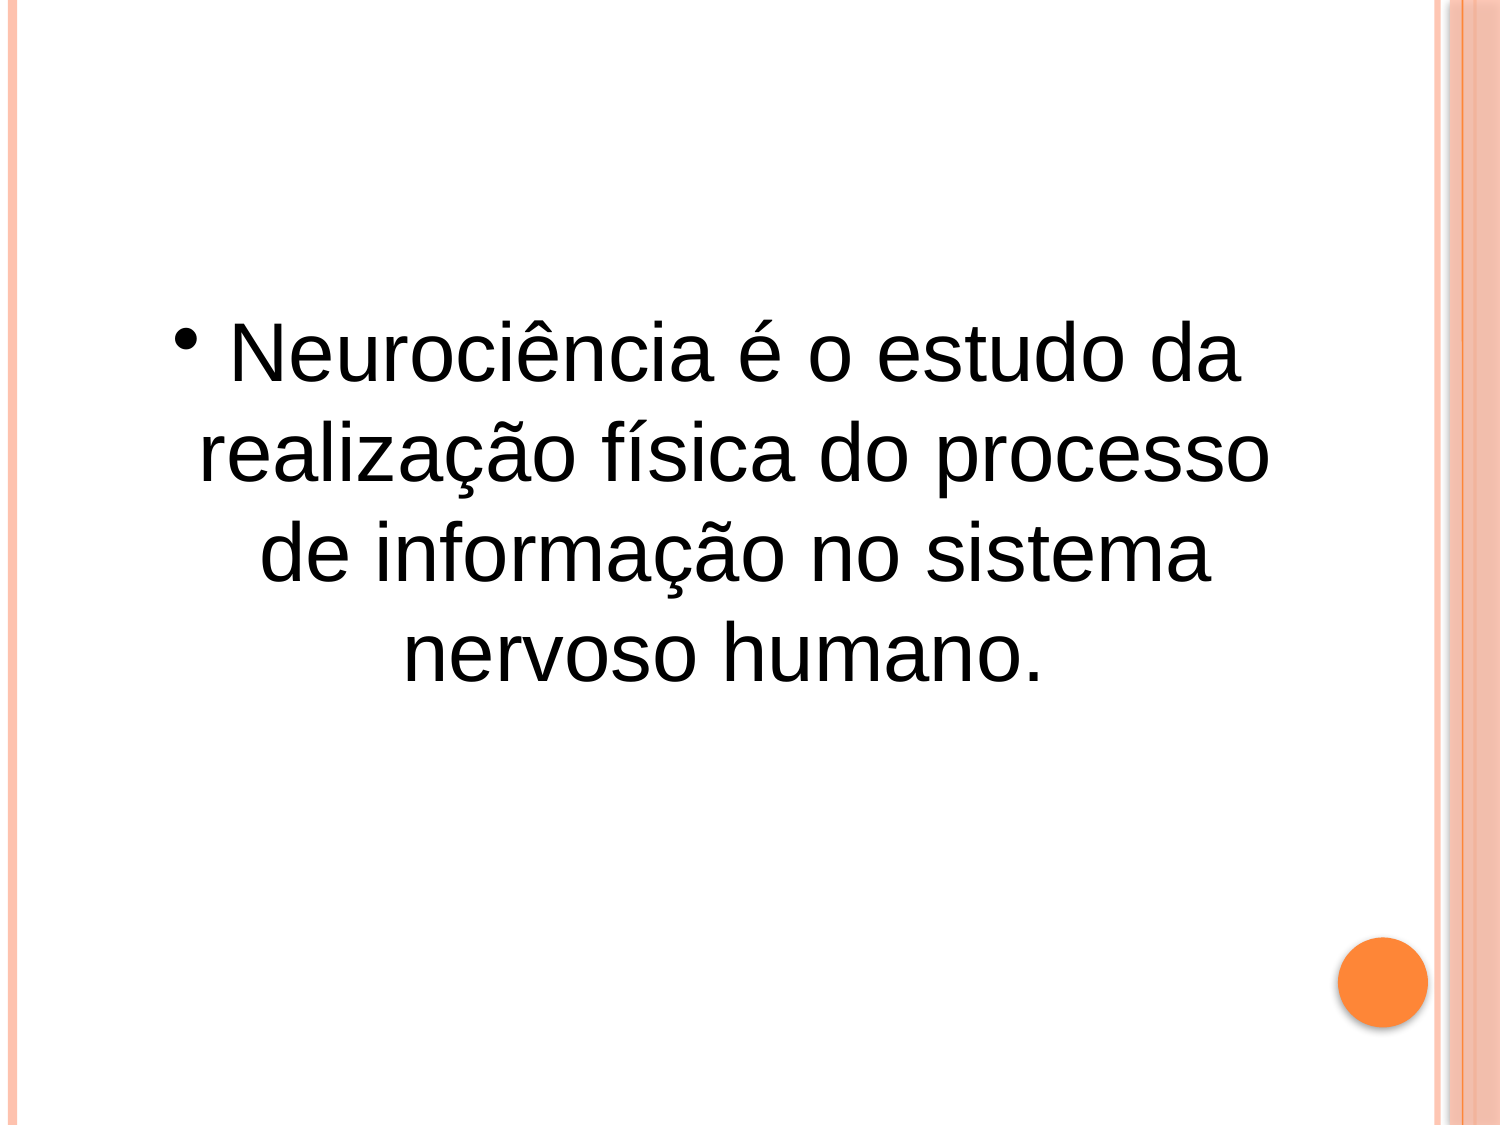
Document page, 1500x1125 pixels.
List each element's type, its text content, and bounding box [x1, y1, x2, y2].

text_box Neurociência é o estudo da realização física do processo de informação no sistema nervoso humano. [76, 290, 1339, 1032]
